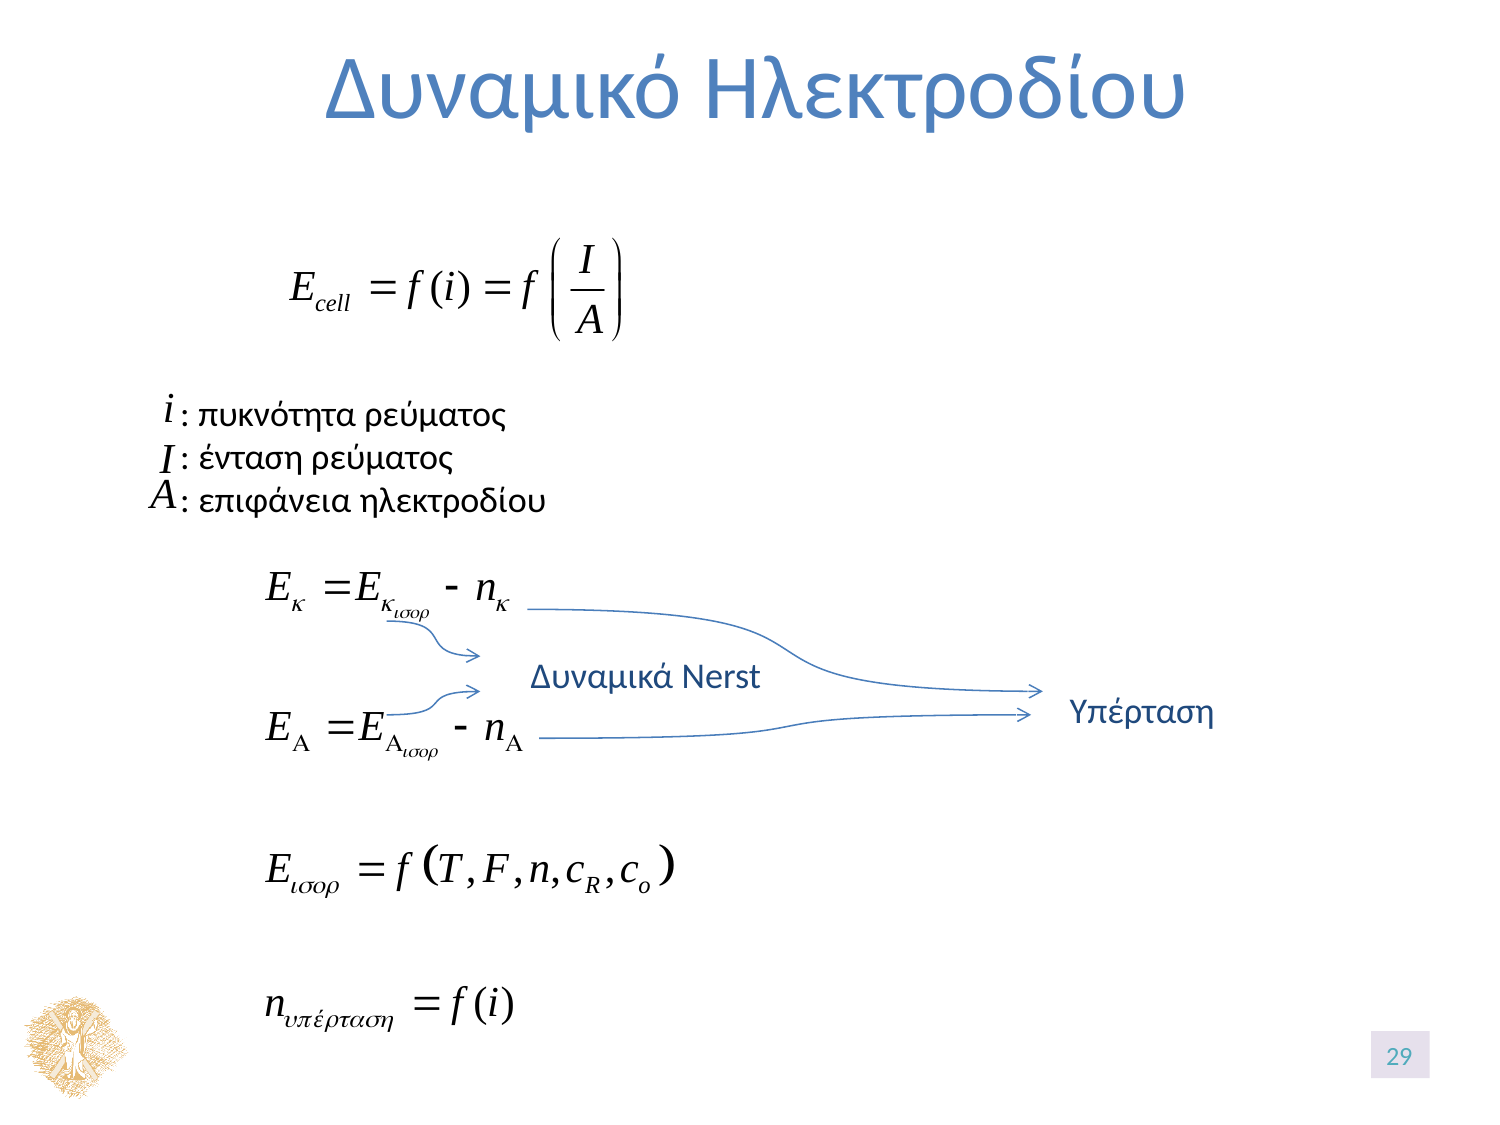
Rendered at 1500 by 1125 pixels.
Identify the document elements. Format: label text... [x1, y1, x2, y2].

picture [17, 986, 137, 1103]
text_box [157, 386, 183, 434]
text_box Δυναμικό Ηλεκτροδίου [70, 0, 1444, 176]
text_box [140, 468, 184, 516]
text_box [386, 620, 481, 657]
text_box 29 [1371, 1031, 1430, 1079]
text_box Υπέρταση [1054, 679, 1454, 739]
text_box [538, 714, 1032, 739]
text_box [257, 558, 682, 1044]
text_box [151, 433, 188, 476]
text_box : πυκνότητα ρεύματος : ένταση ρεύματος : επιφάνεια ηλεκτροδίου [140, 339, 1254, 528]
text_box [527, 609, 1044, 692]
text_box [281, 229, 634, 351]
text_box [386, 691, 481, 716]
